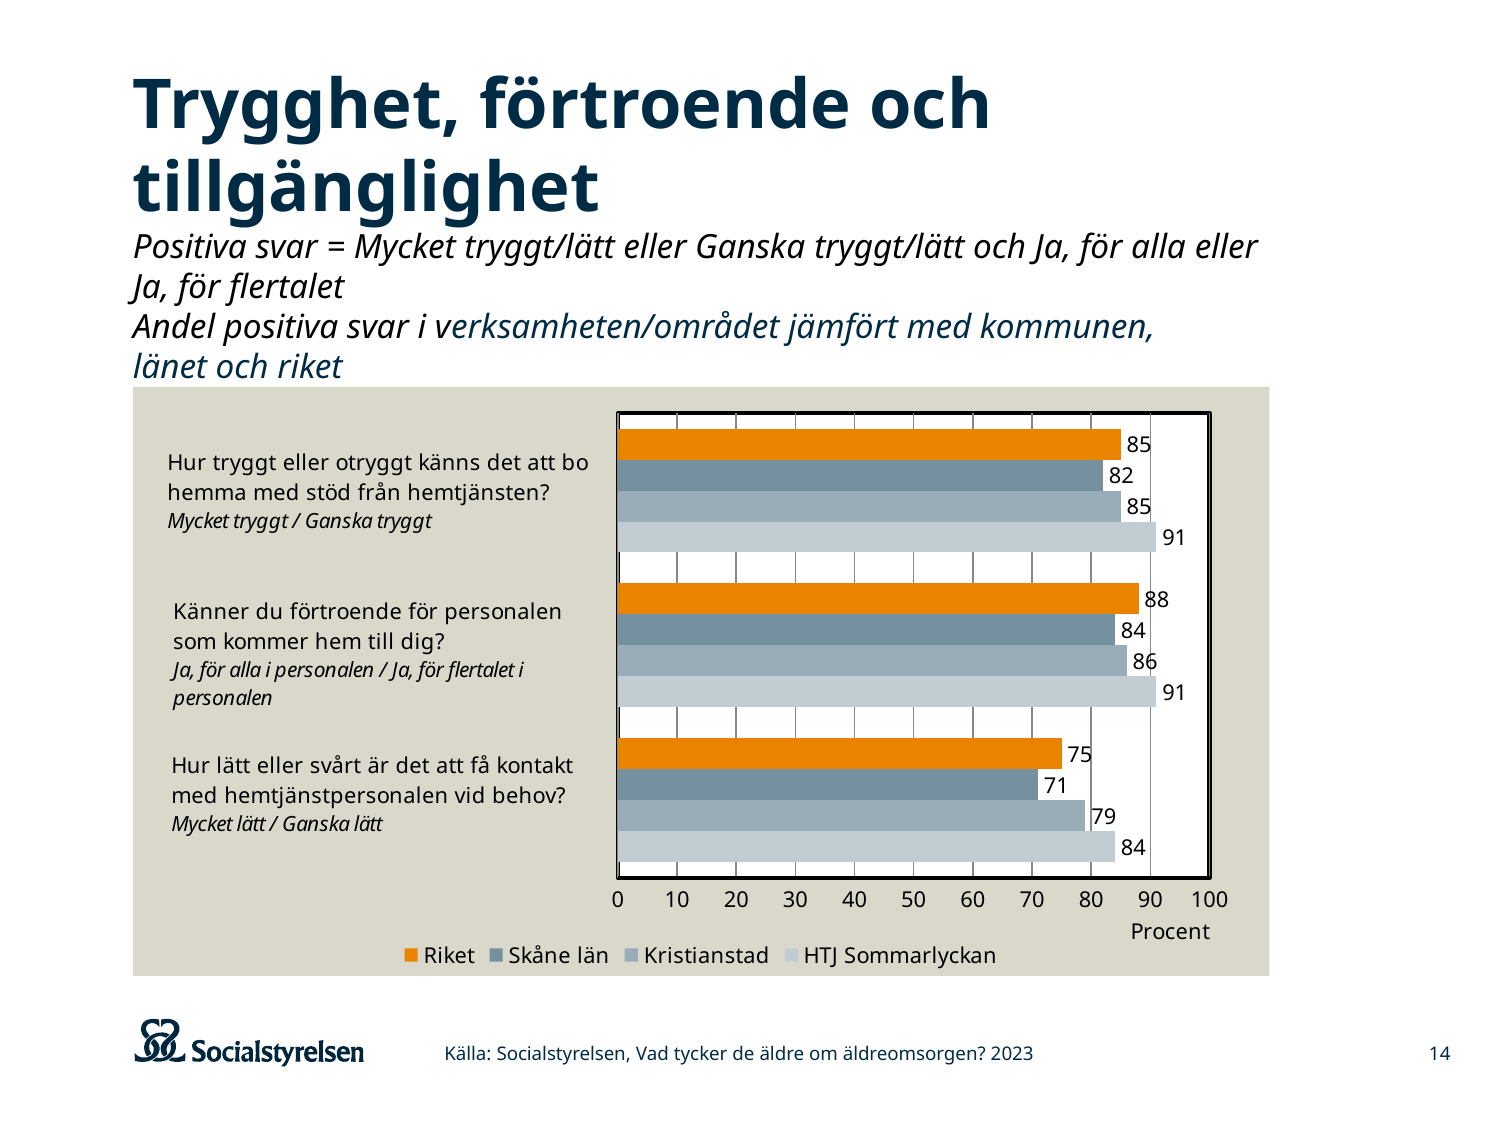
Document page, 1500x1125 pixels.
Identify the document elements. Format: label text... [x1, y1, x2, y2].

slide_number 14 [1379, 1032, 1451, 1077]
title Trygghet, förtroende och tillgänglighet Positiva svar = Mycket tryggt/lätt eller Ganska tryggt/lätt och Ja, för alla eller Ja, för flertalet Andel positiva svar i verksamheten/området jämfört med kommunen, länet och riket [132, 60, 1273, 387]
footer Källa: Socialstyrelsen, Vad tycker de äldre om äldreomsorgen? 2023 [444, 1032, 1110, 1077]
chart [132, 386, 1270, 977]
